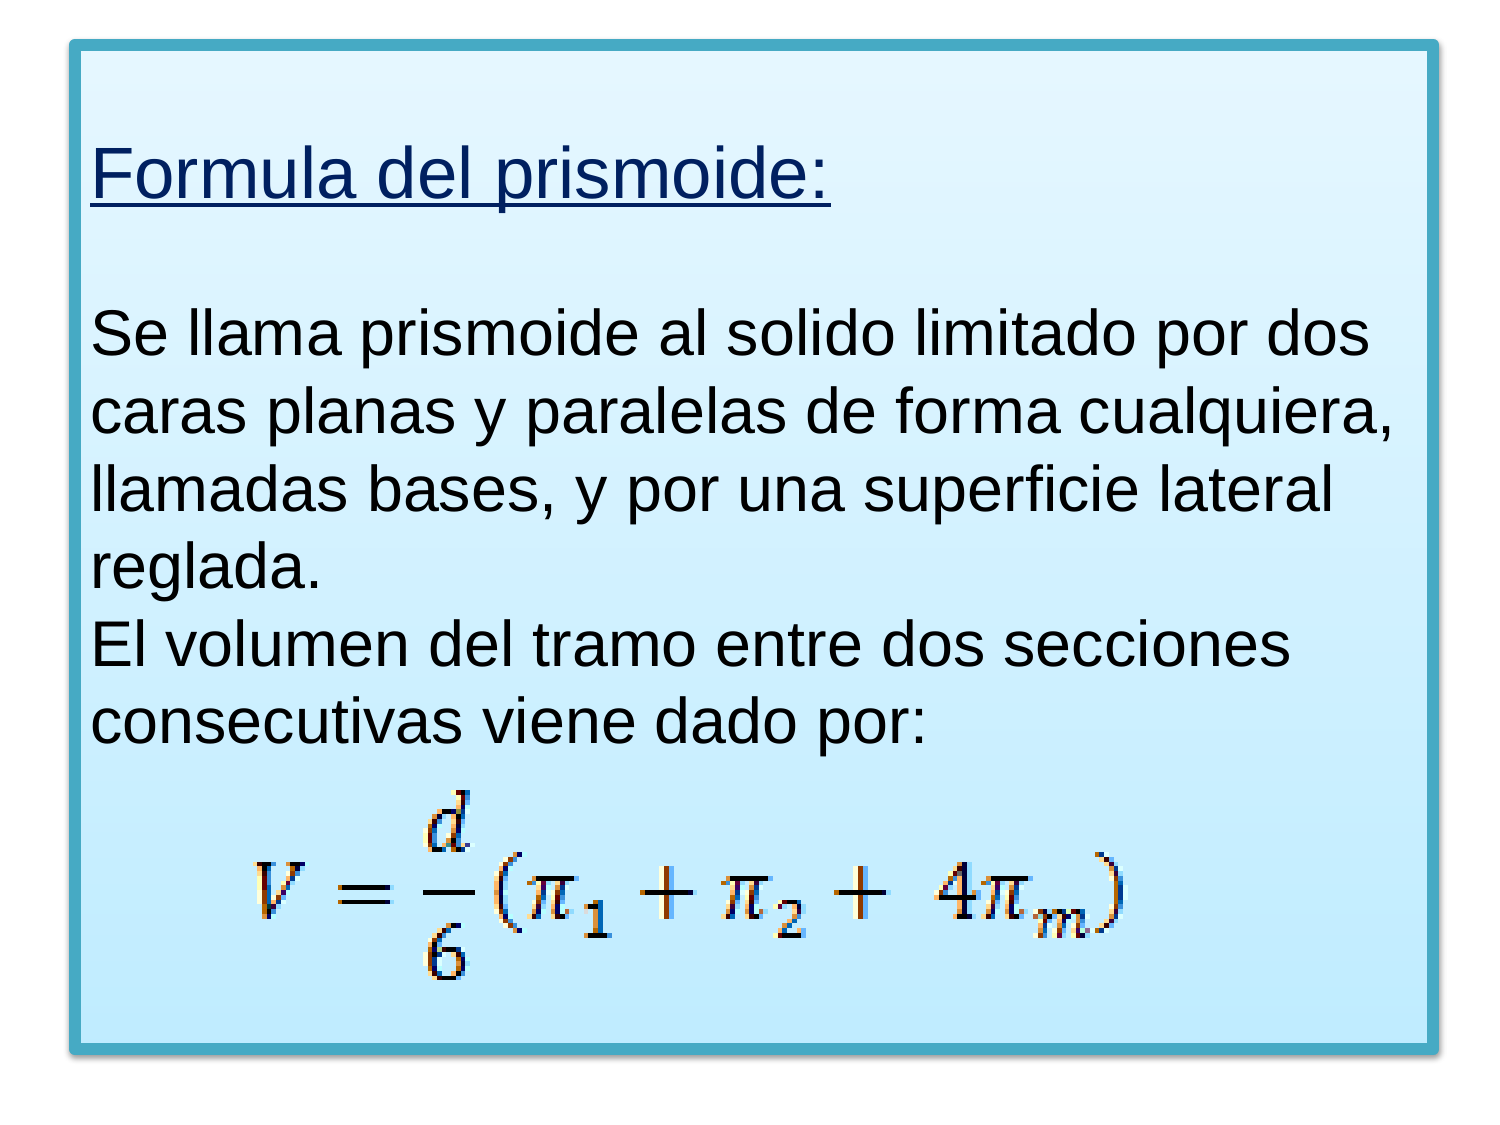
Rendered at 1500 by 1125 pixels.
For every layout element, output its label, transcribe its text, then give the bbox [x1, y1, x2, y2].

picture [253, 786, 1134, 1000]
title Formula del prismoide: Se llama prismoide al solido limitado por dos caras planas y paralelas de forma cualquiera, llamadas bases, y por una superficie lateral reglada. El volumen del tramo entre dos secciones consecutivas viene dado por: [74, 44, 1434, 1050]
